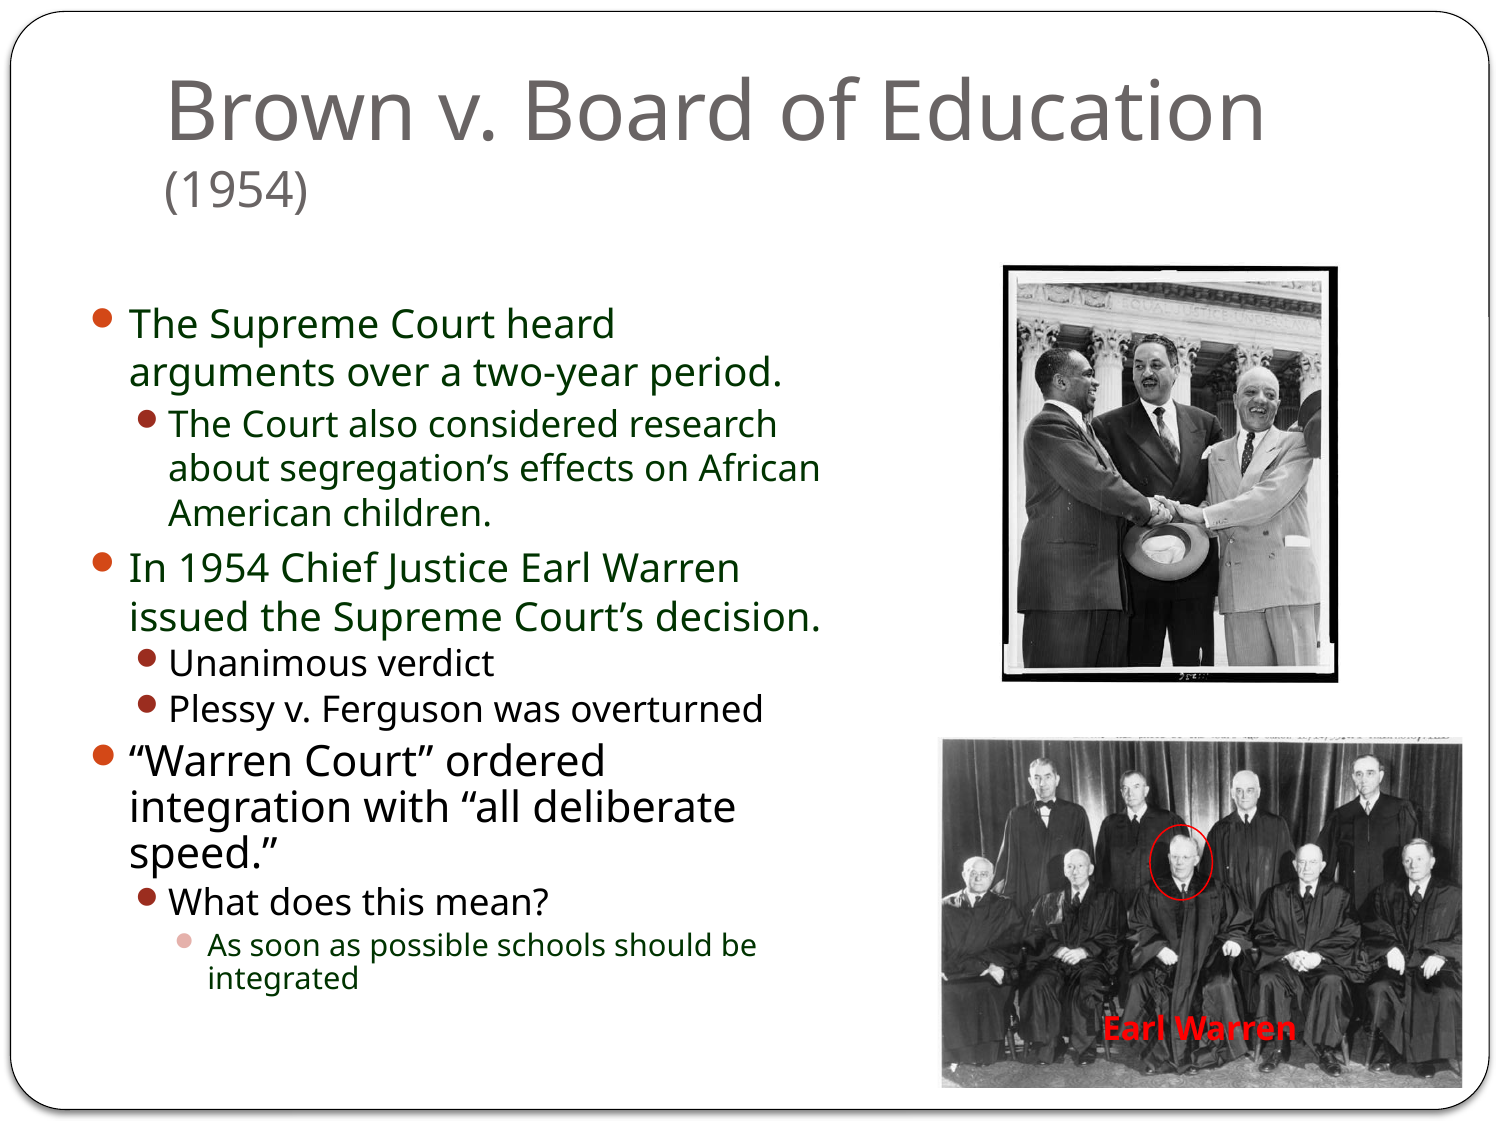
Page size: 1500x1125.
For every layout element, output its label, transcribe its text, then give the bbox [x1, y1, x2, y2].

picture [937, 737, 1463, 1088]
list The Supreme Court heard arguments over a two-year period. The Court also considered research about segregation’s effects on African American children. In 1954 Chief Justice Earl Warren issued the Supreme Court’s decision. Unanimous verdict Plessy v. Ferguson was overturned “Warren Court” ordered integration with “all deliberate speed.” What does this mean? As soon as possible schools should be integrated [75, 291, 838, 1050]
picture [999, 262, 1341, 688]
title Brown v. Board of Education (1954) [150, 45, 1425, 233]
